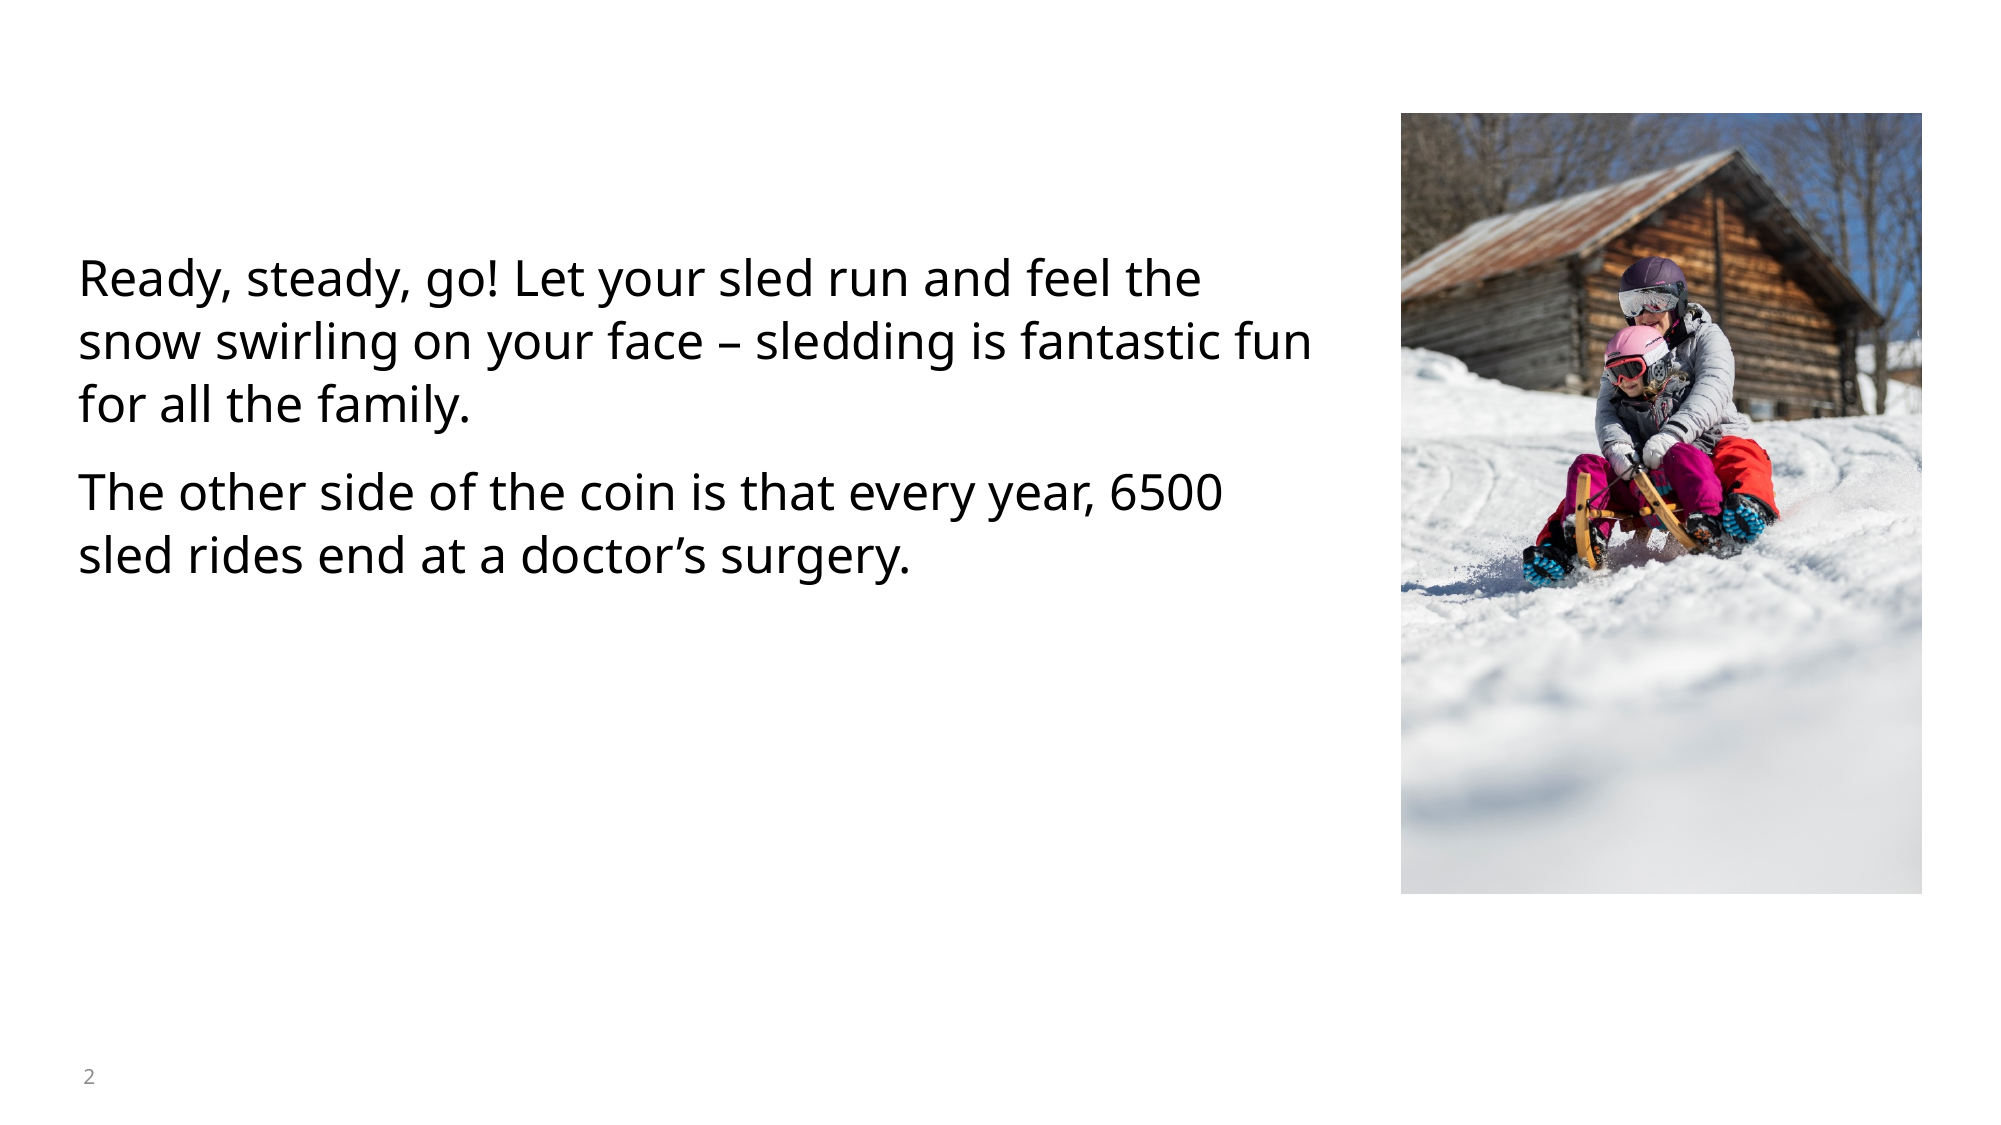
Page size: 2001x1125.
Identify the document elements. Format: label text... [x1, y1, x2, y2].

list Ready, steady, go! Let your sled run and feel the snow swirling on your face – sledding is fantastic fun for all the family. The other side of the coin is that every year, 6500 sled rides end at a doctor’s surgery. [78, 243, 1319, 1014]
picture [1401, 113, 1922, 894]
slide_number 2 [83, 1063, 218, 1090]
